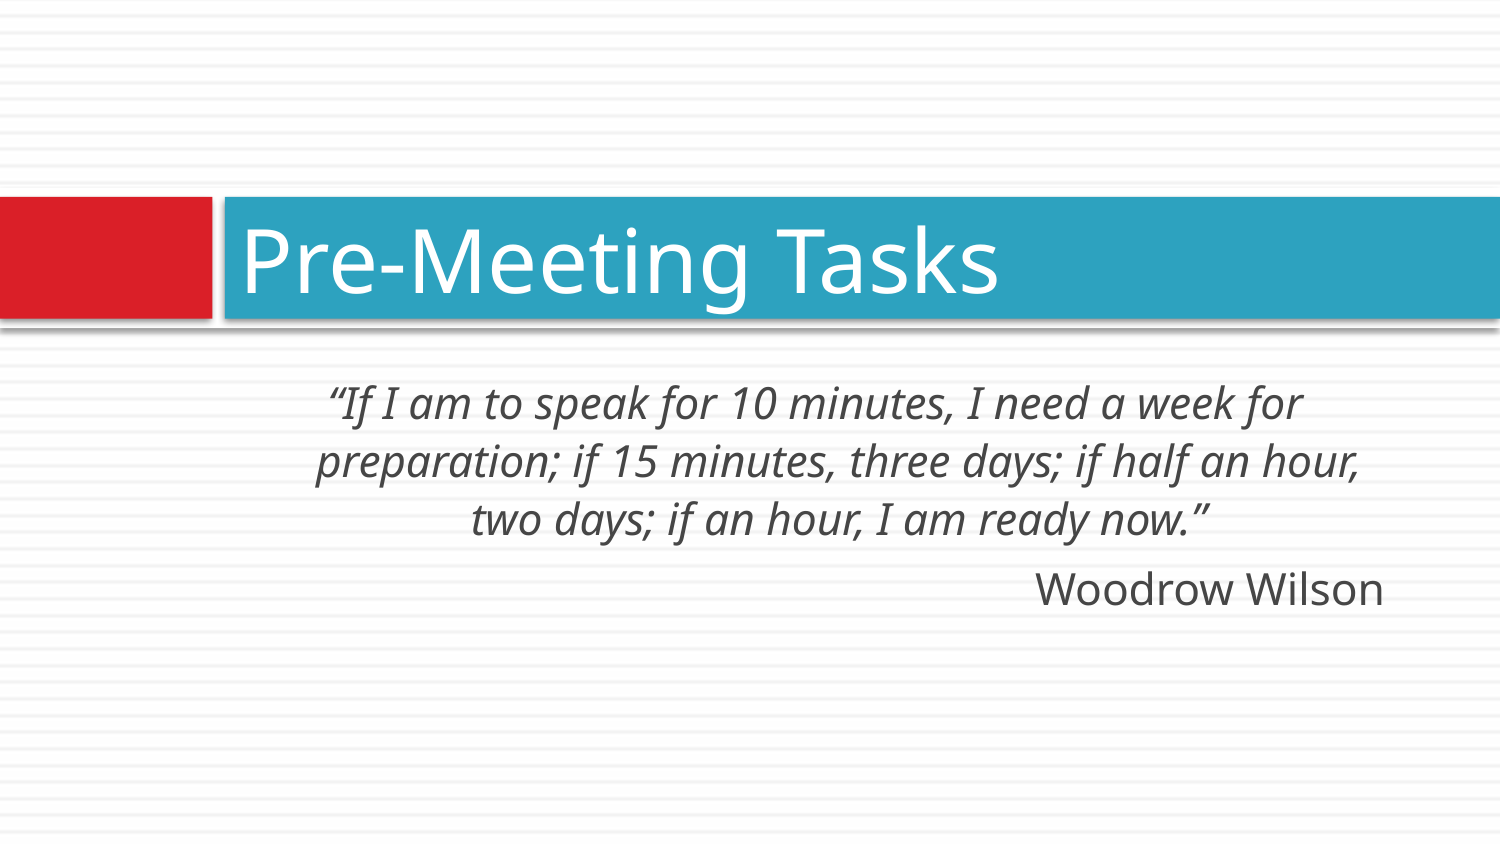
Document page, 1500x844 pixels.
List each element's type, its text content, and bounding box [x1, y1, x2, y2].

title Pre-Meeting Tasks [225, 196, 1475, 319]
list “If I am to speak for 10 minutes, I need a week for preparation; if 15 minutes, three days; if half an hour, two days; if an hour, I am ready now.” Woodrow Wilson [231, 362, 1400, 622]
